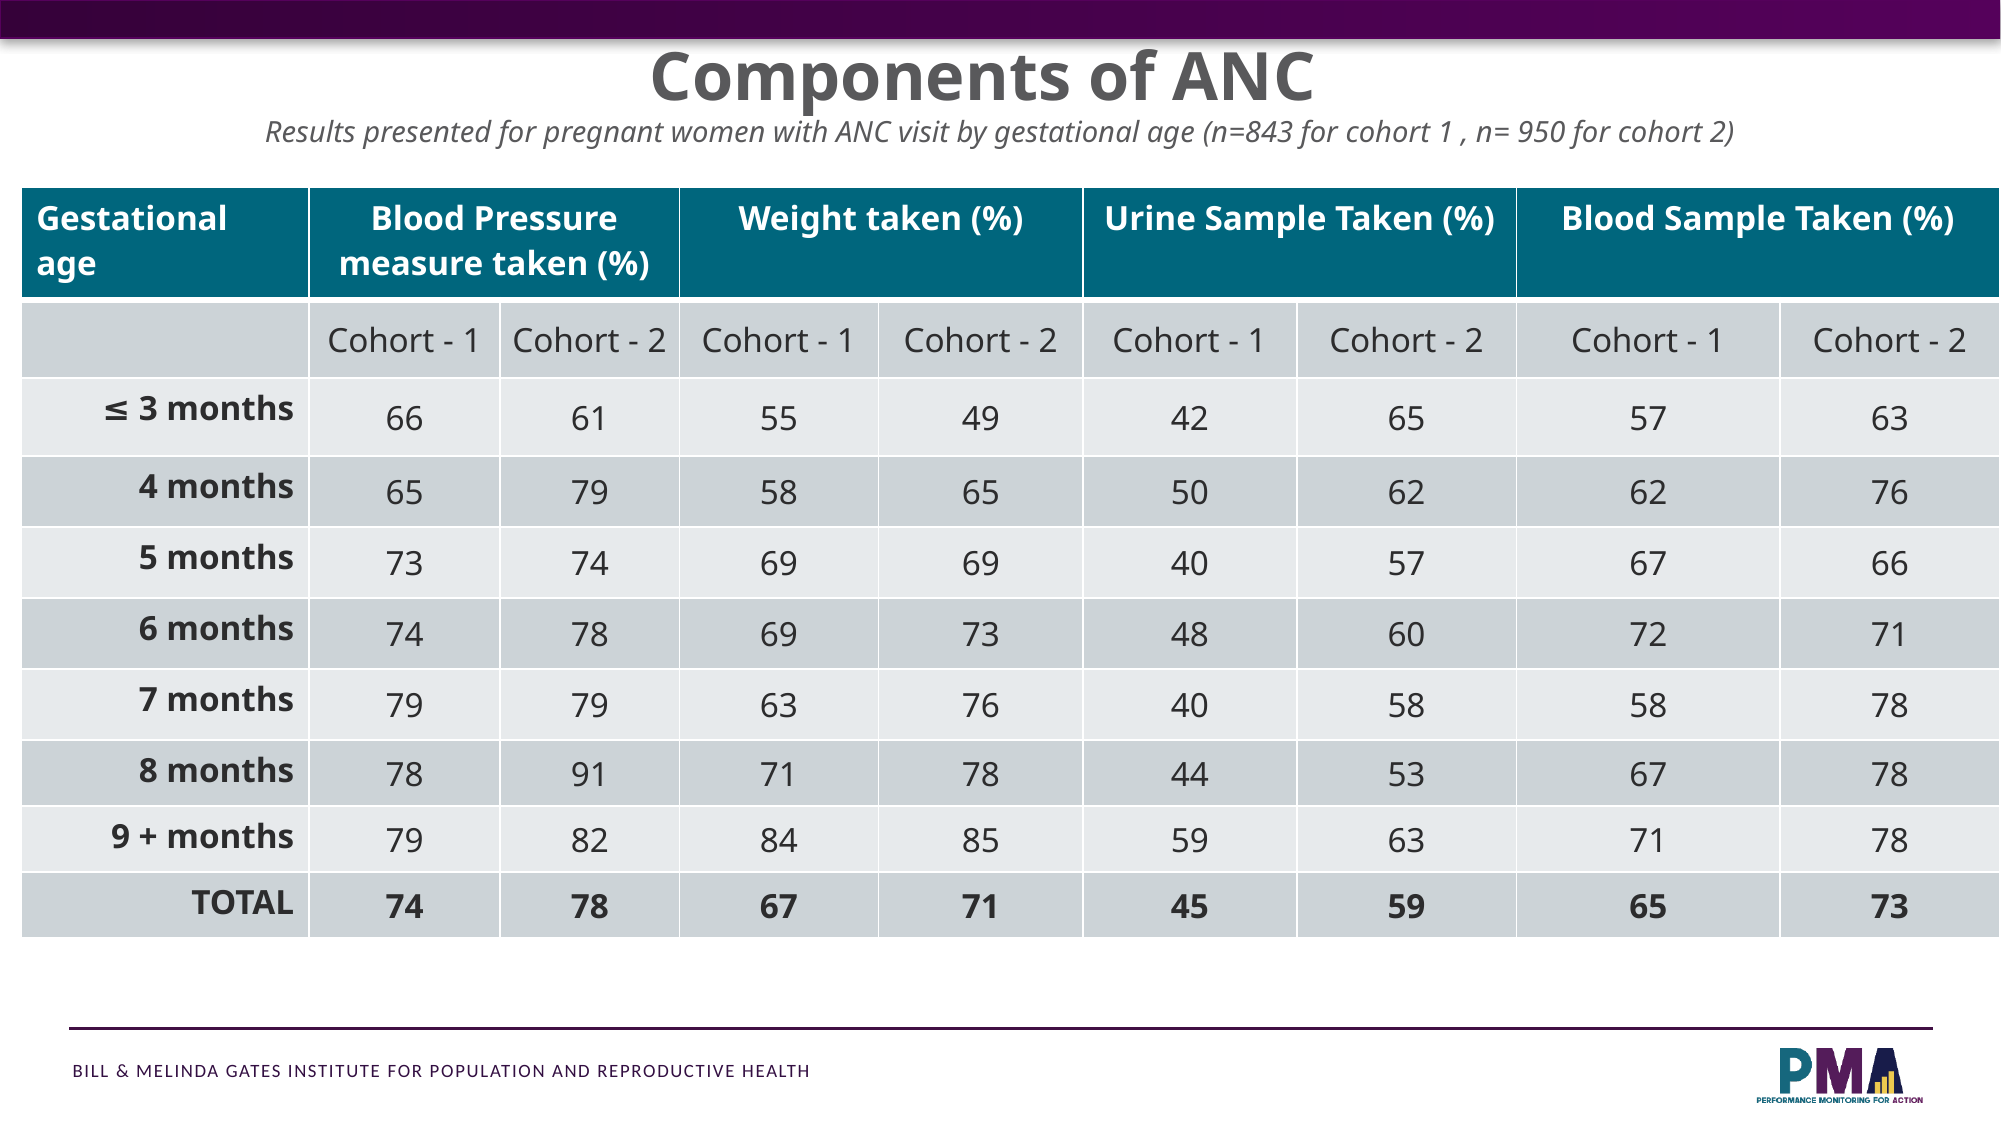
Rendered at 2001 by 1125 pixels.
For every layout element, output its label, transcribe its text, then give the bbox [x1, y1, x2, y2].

table_cell 74 [501, 528, 679, 597]
table_cell 76 [879, 670, 1082, 739]
table_cell 79 [501, 457, 679, 526]
table_cell 78 [879, 741, 1082, 805]
table_cell Cohort - 1 [680, 303, 878, 377]
table_cell 78 [501, 873, 679, 937]
table_cell 73 [310, 528, 499, 597]
table_cell 8 months [22, 741, 308, 805]
table_cell 71 [879, 873, 1082, 937]
table_cell 49 [879, 379, 1082, 455]
table_header Urine Sample Taken (%) [1084, 188, 1516, 297]
table_cell 7 months [22, 670, 308, 739]
table_cell 91 [501, 741, 679, 805]
table_cell 59 [1298, 873, 1516, 937]
table_cell 67 [1517, 741, 1779, 805]
table_cell 67 [680, 873, 878, 937]
table_cell 58 [680, 457, 878, 526]
table_cell 58 [1298, 670, 1516, 739]
table_cell 59 [1084, 807, 1296, 871]
table_cell 71 [1517, 807, 1779, 871]
table_cell 65 [1517, 873, 1779, 937]
table_cell 65 [1298, 379, 1516, 455]
table_header Gestational age [22, 188, 308, 297]
table_cell 40 [1084, 528, 1296, 597]
table_cell 79 [310, 670, 499, 739]
table_cell 48 [1084, 599, 1296, 668]
table_header Weight taken (%) [680, 188, 1082, 297]
table_cell 57 [1298, 528, 1516, 597]
table_cell 66 [1781, 528, 1999, 597]
table_cell 74 [310, 873, 499, 937]
table_cell 4 months [22, 457, 308, 526]
table_cell [22, 303, 308, 377]
table_cell 61 [501, 379, 679, 455]
table_cell 69 [680, 528, 878, 597]
table_header Blood Sample Taken (%) [1517, 188, 1999, 297]
table_cell 74 [310, 599, 499, 668]
table_cell 42 [1084, 379, 1296, 455]
table_cell 6 months [22, 599, 308, 668]
table_cell 45 [1084, 873, 1296, 937]
table_cell ≤ 3 months [22, 379, 308, 455]
table_cell 76 [1781, 457, 1999, 526]
table_cell 73 [879, 599, 1082, 668]
table_cell 78 [1781, 741, 1999, 805]
table_cell 55 [680, 379, 878, 455]
table_cell 78 [1781, 670, 1999, 739]
table_cell 58 [1517, 670, 1779, 739]
table_cell 63 [1298, 807, 1516, 871]
table_cell 82 [501, 807, 679, 871]
table_cell Cohort - 1 [310, 303, 499, 377]
table_cell 69 [879, 528, 1082, 597]
table_cell 78 [1781, 807, 1999, 871]
table_cell 69 [680, 599, 878, 668]
table_cell Cohort - 2 [1298, 303, 1516, 377]
table_cell 65 [310, 457, 499, 526]
table_cell 84 [680, 807, 878, 871]
table_cell 72 [1517, 599, 1779, 668]
table_cell 62 [1517, 457, 1779, 526]
table_cell 78 [501, 599, 679, 668]
table_cell 63 [1781, 379, 1999, 455]
table_cell 78 [310, 741, 499, 805]
text_box Components of ANC Results presented for pregnant women with ANC visit by gestational age (n=843 for cohort 1 , n= 950 for cohort 2) [91, 26, 1909, 186]
table_cell 9 + months [22, 807, 308, 871]
table_cell 73 [1781, 873, 1999, 937]
table_cell Cohort - 2 [1781, 303, 1999, 377]
table_cell 66 [310, 379, 499, 455]
table_cell 44 [1084, 741, 1296, 805]
table_cell Cohort - 1 [1517, 303, 1779, 377]
table_cell 5 months [22, 528, 308, 597]
table_cell 63 [680, 670, 878, 739]
table_cell 85 [879, 807, 1082, 871]
table_cell Cohort - 2 [879, 303, 1082, 377]
table_cell Cohort - 2 [501, 303, 679, 377]
table_cell 60 [1298, 599, 1516, 668]
table_cell 79 [310, 807, 499, 871]
table_cell 62 [1298, 457, 1516, 526]
table_cell 65 [879, 457, 1082, 526]
table_cell 71 [1781, 599, 1999, 668]
table_cell 57 [1517, 379, 1779, 455]
table_cell 50 [1084, 457, 1296, 526]
table_header Blood Pressure measure taken (%) [310, 188, 679, 297]
picture [1748, 1001, 1933, 1125]
table_cell 53 [1298, 741, 1516, 805]
table_cell Cohort - 1 [1084, 303, 1296, 377]
table_cell 71 [680, 741, 878, 805]
table_cell TOTAL [22, 873, 308, 937]
table_cell 40 [1084, 670, 1296, 739]
table_cell 67 [1517, 528, 1779, 597]
table_cell 79 [501, 670, 679, 739]
